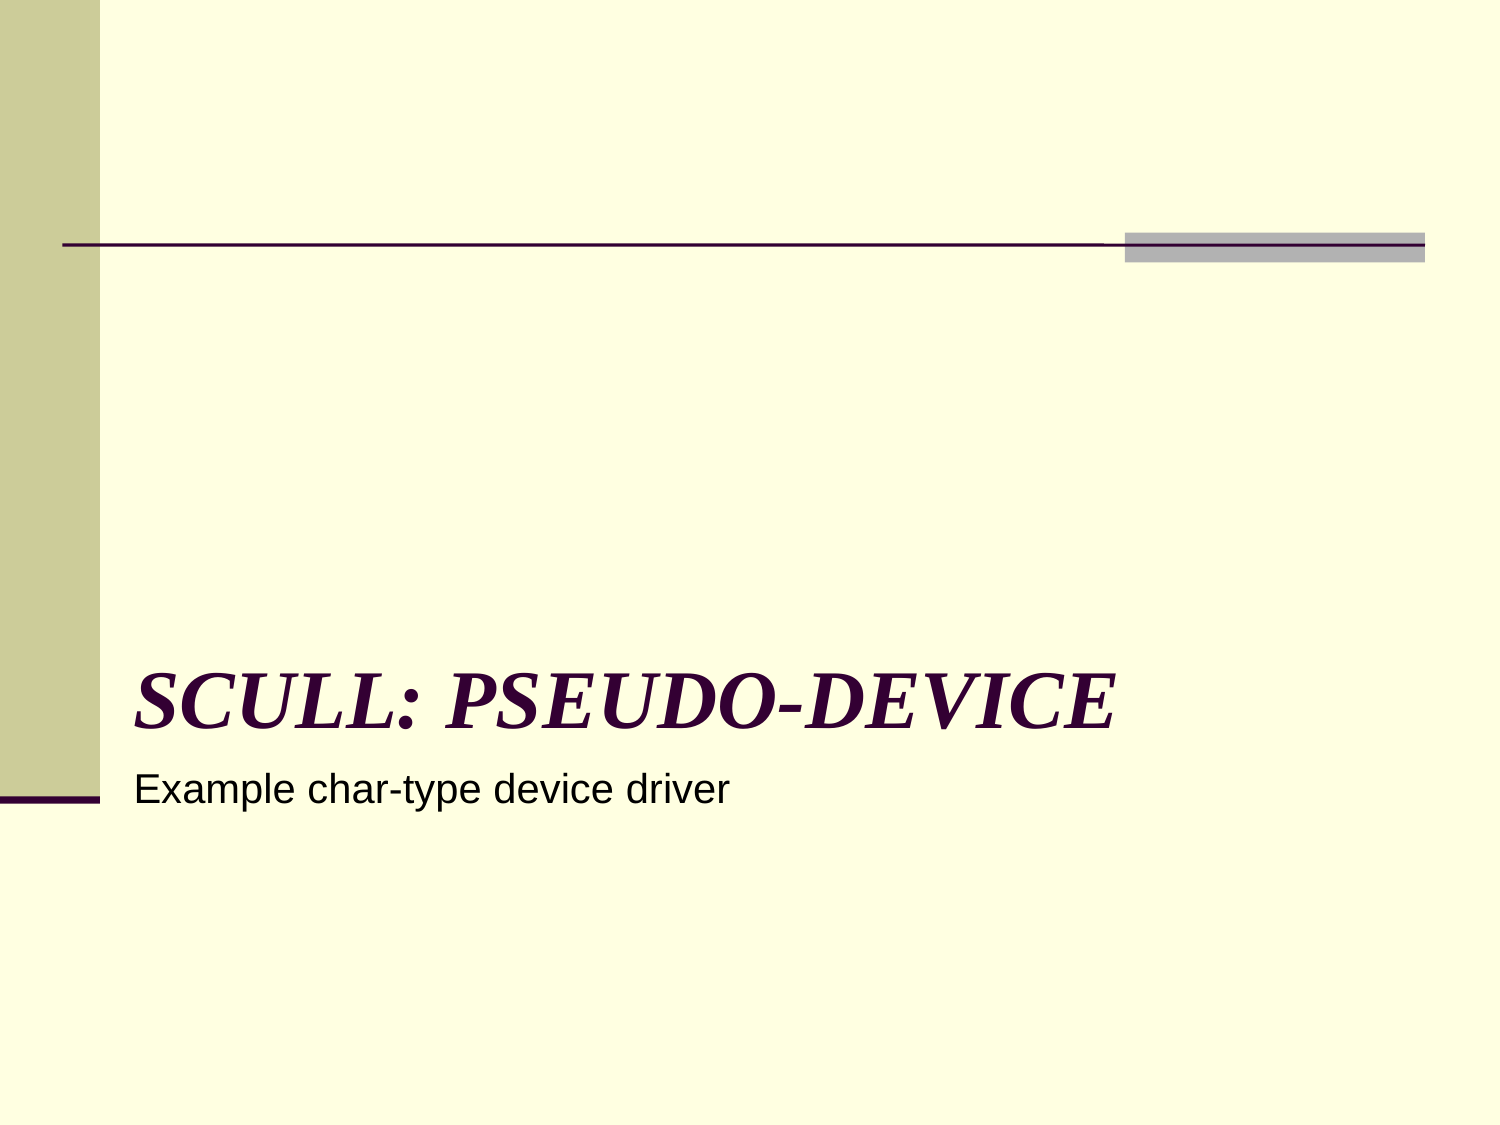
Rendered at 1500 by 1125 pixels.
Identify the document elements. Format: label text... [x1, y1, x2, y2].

list Example char-type device driver [118, 753, 1394, 1000]
title Scull: Pseudo-Device [118, 529, 1394, 753]
